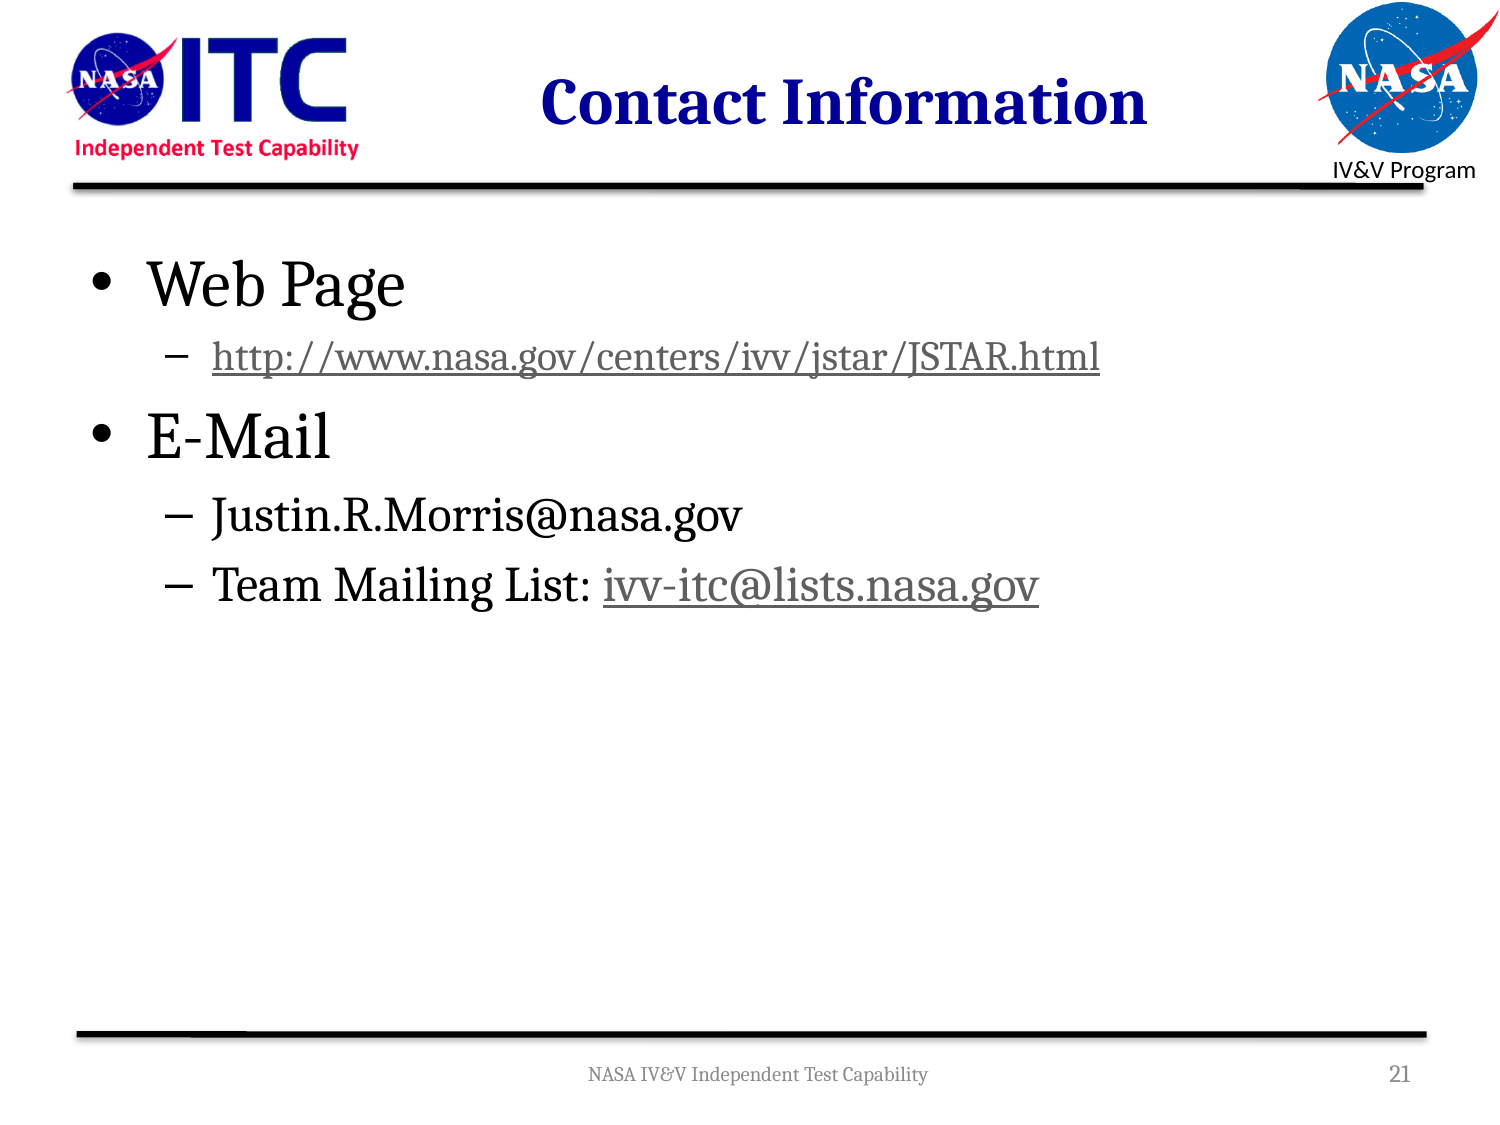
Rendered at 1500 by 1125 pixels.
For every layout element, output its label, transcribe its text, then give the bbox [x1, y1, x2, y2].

picture [58, 19, 363, 172]
list Web Page http://www.nasa.gov/centers/ivv/jstar/JSTAR.html E-Mail Justin.R.Morris@nasa.gov Team Mailing List: ivv-itc@lists.nasa.gov [75, 232, 1425, 1016]
picture [1317, 2, 1499, 153]
slide_number 21 [1362, 1042, 1425, 1103]
title Contact Information [378, 36, 1313, 159]
footer NASA IV&V Independent Test Capability [491, 1042, 1030, 1103]
